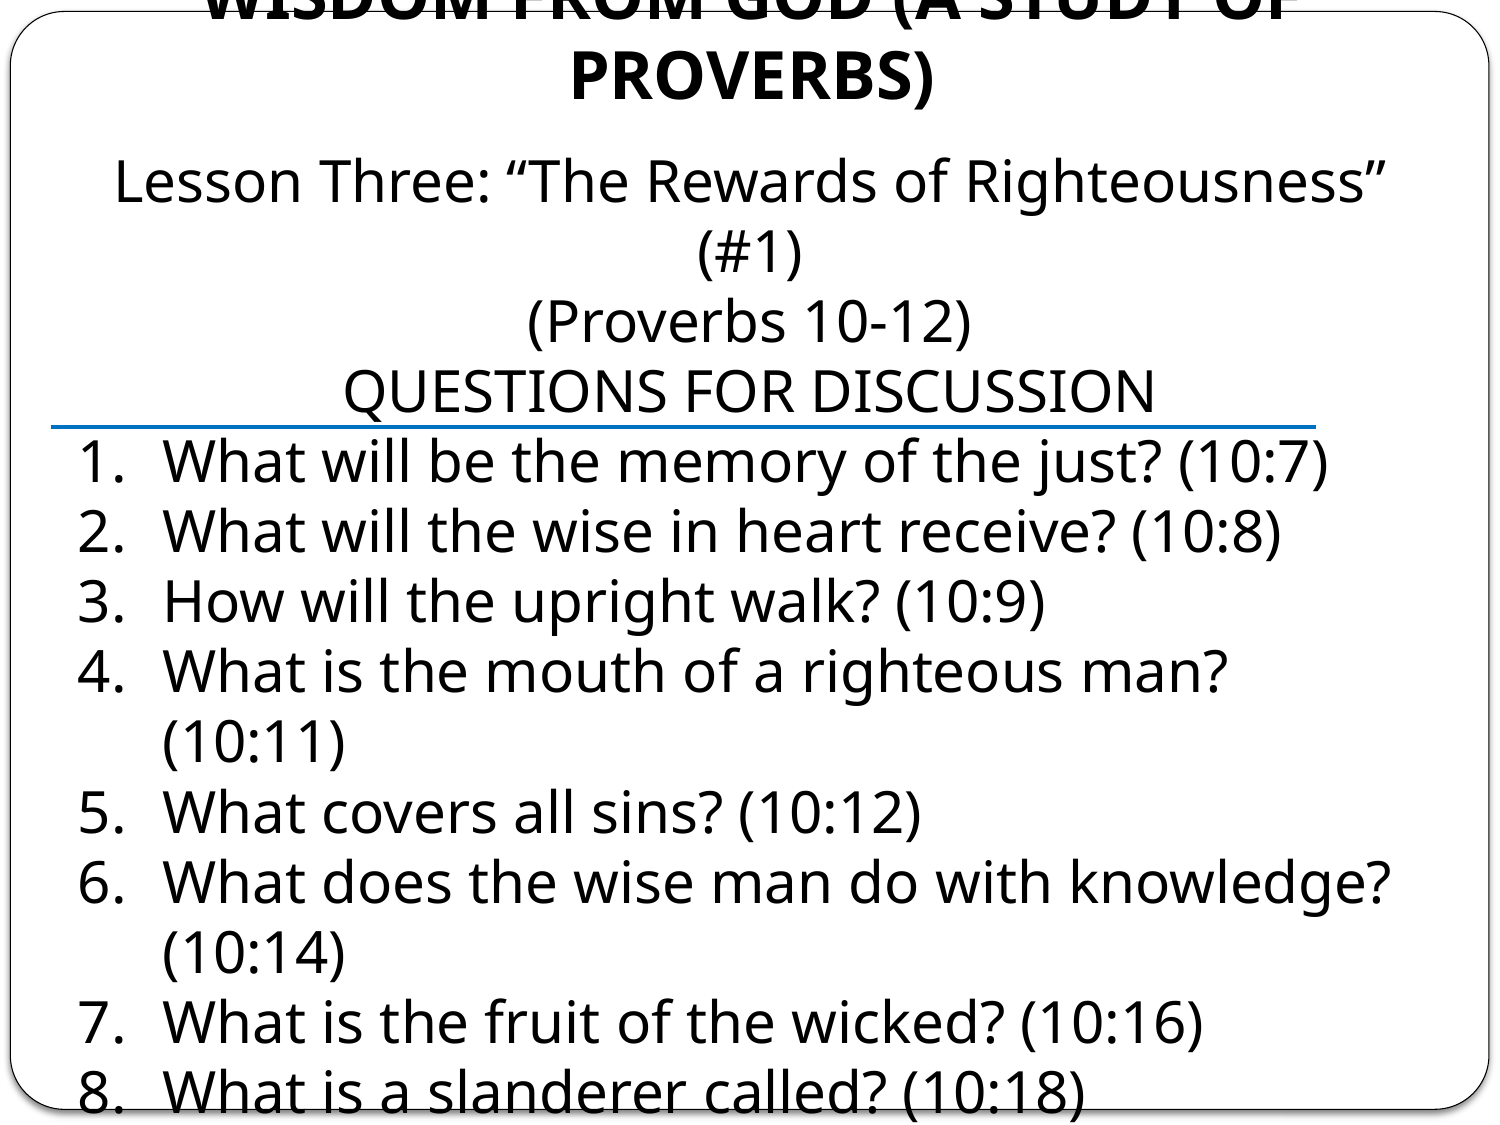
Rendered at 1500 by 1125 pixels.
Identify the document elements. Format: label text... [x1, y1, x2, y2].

list Lesson Three: “The Rewards of Righteousness” (#1) (Proverbs 10-12) QUESTIONS FOR DISCUSSION What will be the memory of the just? (10:7) What will the wise in heart receive? (10:8) How will the upright walk? (10:9) What is the mouth of a righteous man? (10:11) What covers all sins? (10:12) What does the wise man do with knowledge? (10:14) What is the fruit of the wicked? (10:16) What is a slanderer called? (10:18) To what is the tongue of the just compared? (10:20) What do the lips of the righteous do? (10:21) [50, 136, 1450, 1125]
title WISDOM FROM GOD (A STUDY OF PROVERBS) [32, 0, 1472, 128]
